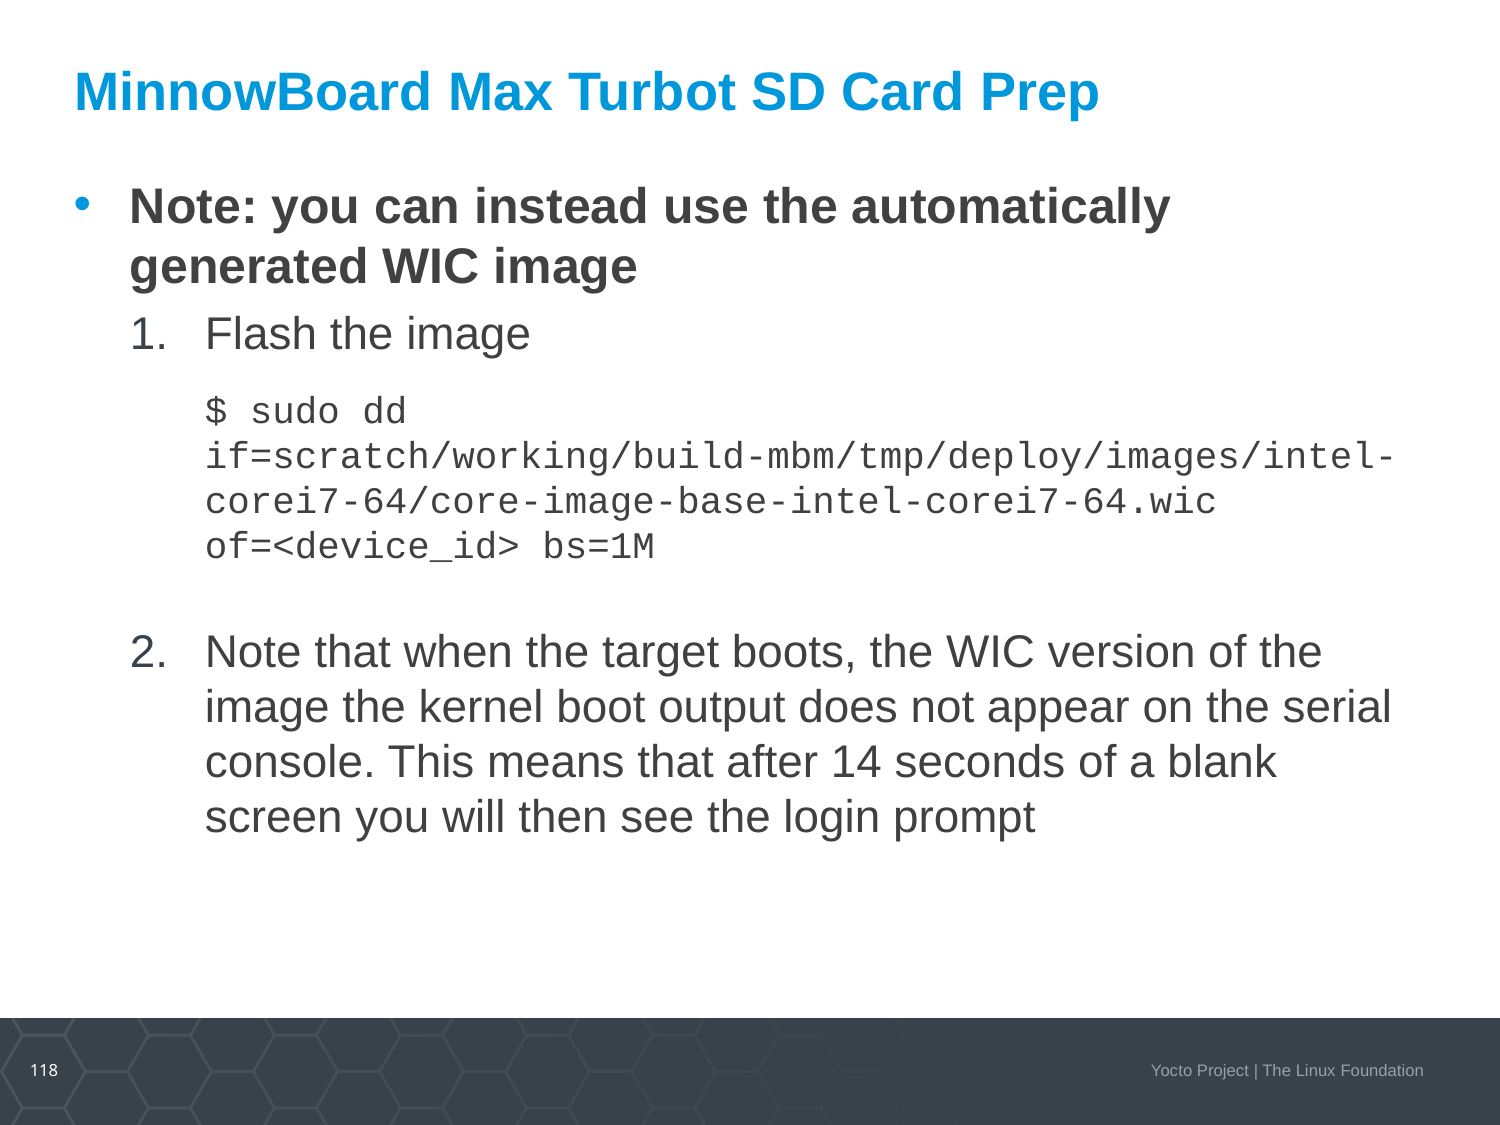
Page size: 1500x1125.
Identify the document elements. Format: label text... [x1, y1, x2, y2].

list Note: you can instead use the automatically generated WIC image Flash the image $ sudo dd if=scratch/working/build-mbm/tmp/deploy/images/intel-corei7-64/core-image-base-intel-corei7-64.wic of=<device_id> bs=1M Note that when the target boots, the WIC version of the image the kernel boot output does not appear on the serial console. This means that after 14 seconds of a blank screen you will then see the login prompt [73, 173, 1425, 970]
title MinnowBoard Max Turbot SD Card Prep [74, 67, 1425, 173]
picture [0, 0, 1500, 1125]
